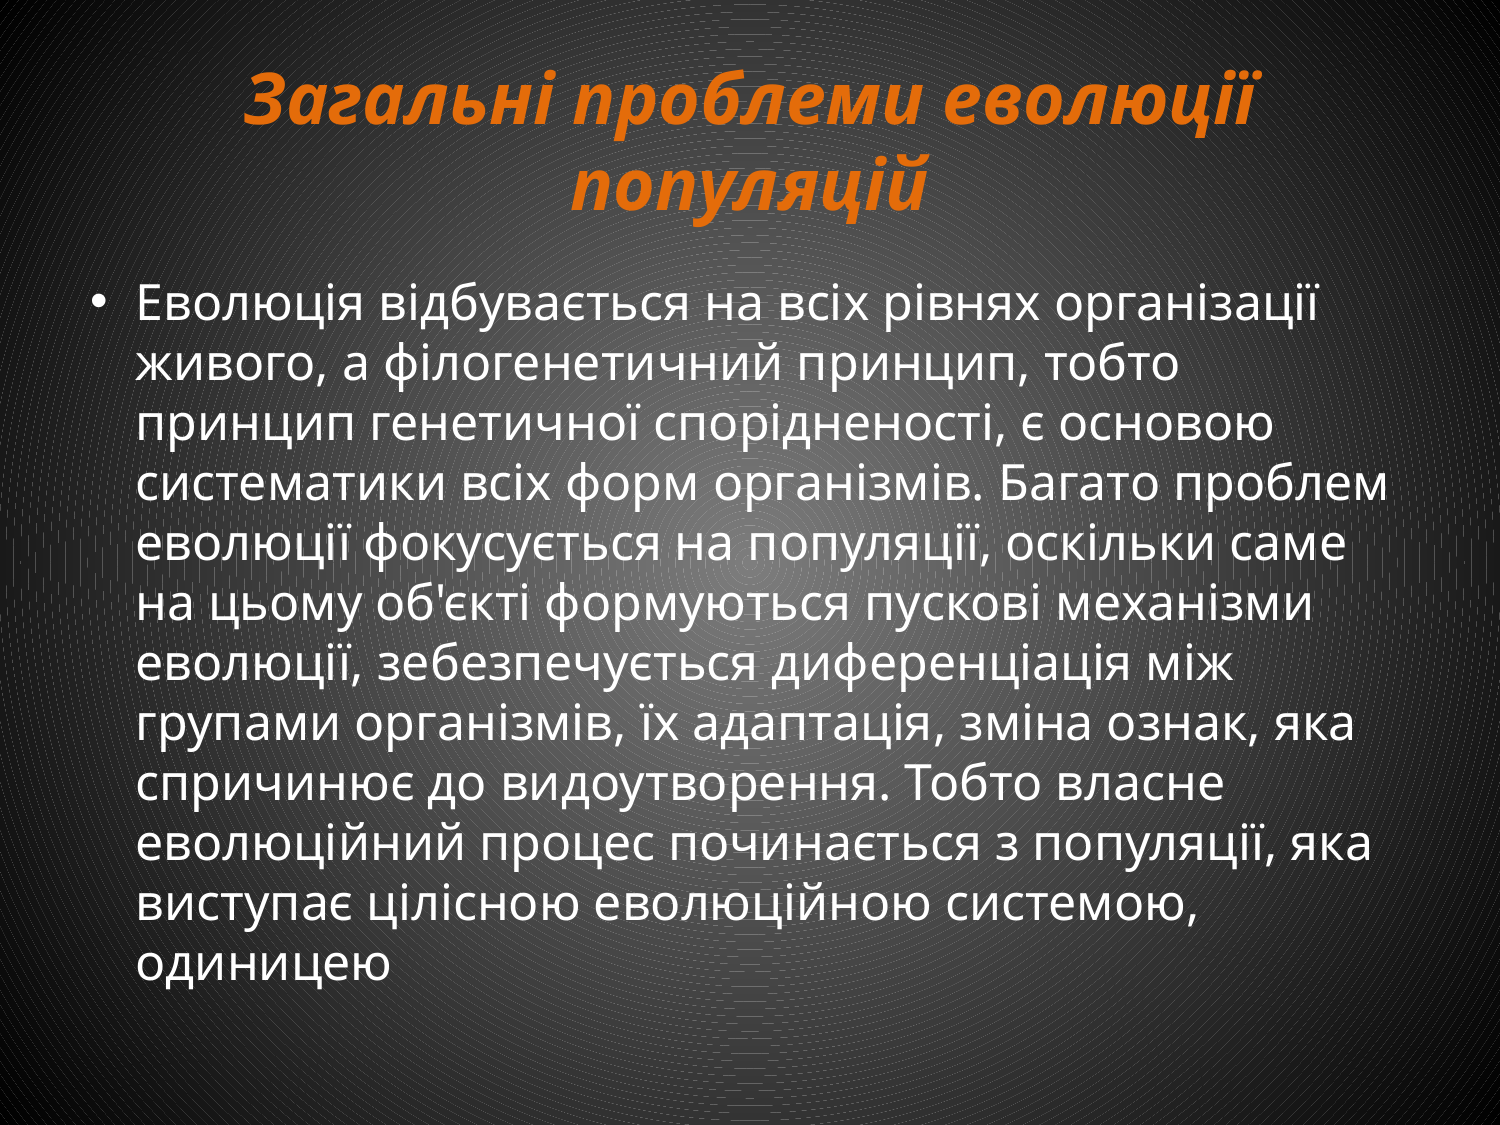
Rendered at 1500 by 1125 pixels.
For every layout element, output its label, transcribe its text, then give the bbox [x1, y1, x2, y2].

title Загальні проблеми еволюції популяцій [75, 45, 1425, 233]
list Еволюція відбувається на всіх рівнях організації живого, а філогенетичний принцип, тобто принцип генетичної спорідненості, є основою систематики всіх форм організмів. Багато проблем еволюції фокусується на популяції, оскільки саме на цьому об'єкті формуються пускові механізми еволюції, зебезпечується диференціація між групами організмів, їх адаптація, зміна ознак, яка спричинює до видоутворення. Тобто власне еволюційний процес починається з популяції, яка виступає цілісною еволюційною системою, одиницею [75, 262, 1425, 1005]
